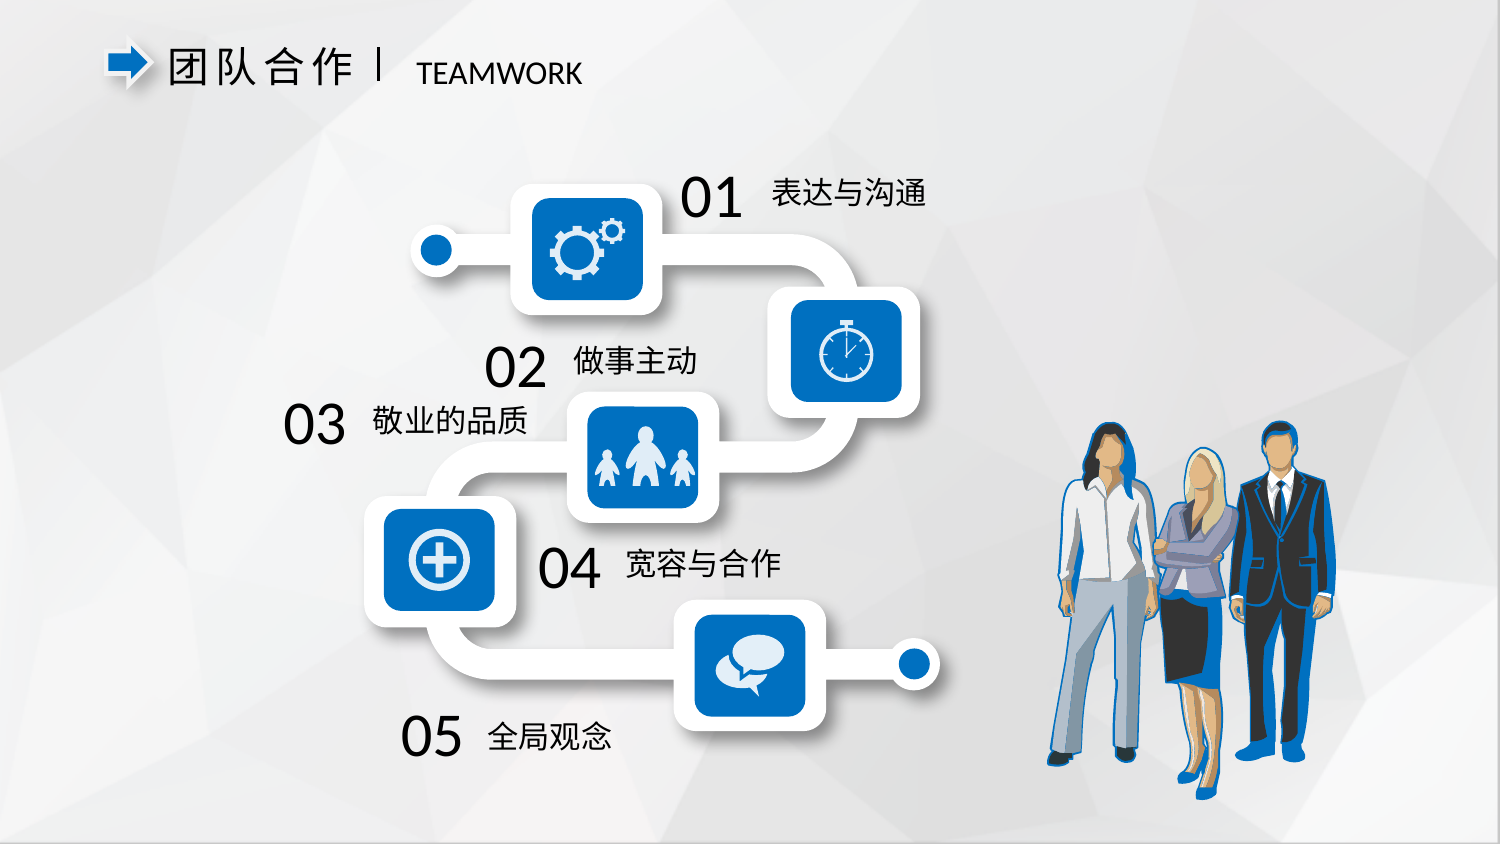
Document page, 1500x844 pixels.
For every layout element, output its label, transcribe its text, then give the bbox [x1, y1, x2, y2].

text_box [385, 686, 629, 778]
picture [0, 0, 1500, 844]
text_box 团队合作 [153, 33, 369, 99]
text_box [790, 300, 902, 402]
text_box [522, 519, 798, 610]
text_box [469, 317, 714, 409]
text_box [383, 508, 495, 611]
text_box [664, 147, 944, 239]
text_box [532, 198, 643, 301]
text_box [587, 409, 699, 509]
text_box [694, 614, 806, 717]
text_box [105, 37, 153, 88]
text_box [267, 374, 546, 466]
text_box TEAMWORK [401, 43, 598, 99]
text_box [364, 183, 940, 732]
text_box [1047, 419, 1337, 801]
